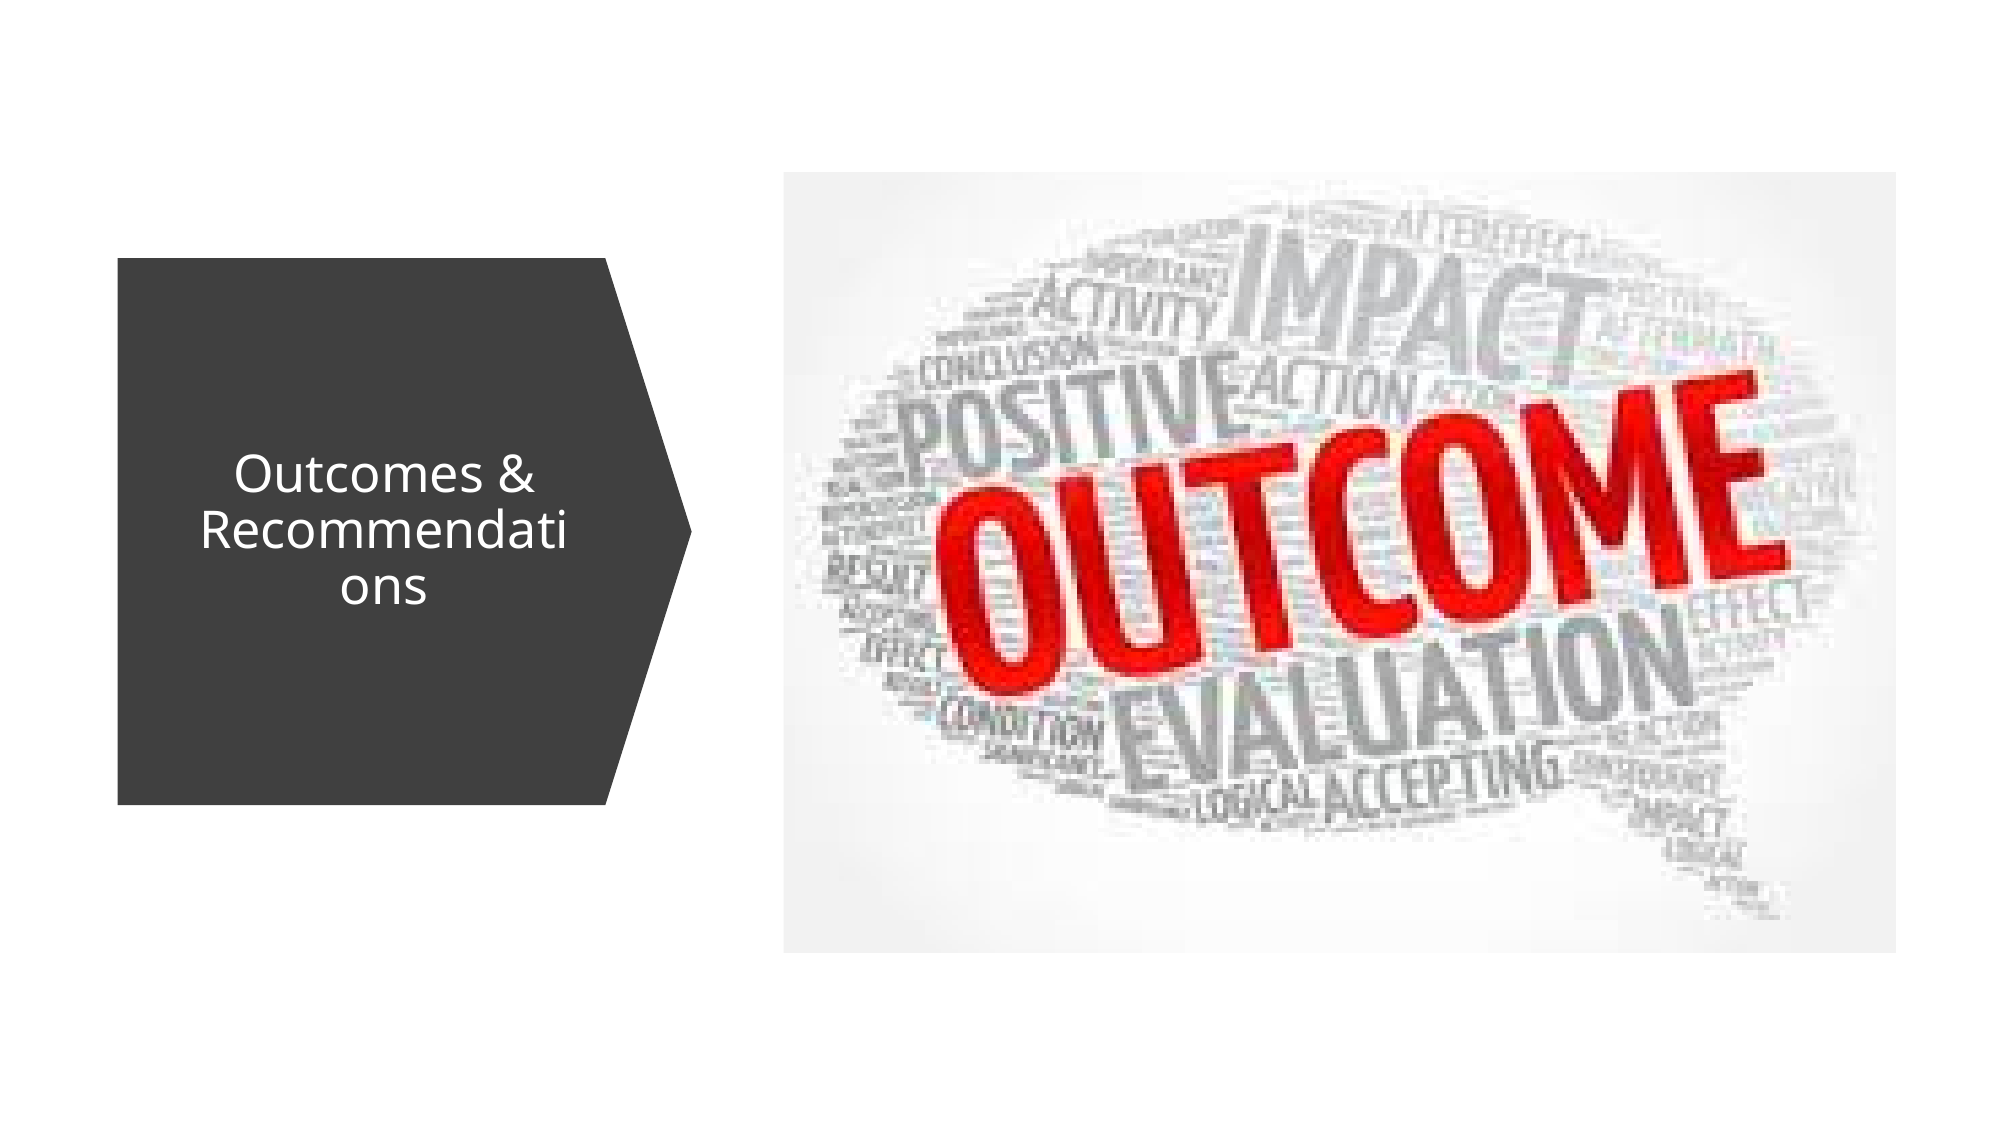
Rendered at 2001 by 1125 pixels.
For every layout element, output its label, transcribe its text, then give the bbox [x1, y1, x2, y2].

picture [783, 172, 1896, 953]
text_box [116, 257, 693, 807]
title Outcomes & Recommendations [168, 322, 601, 741]
